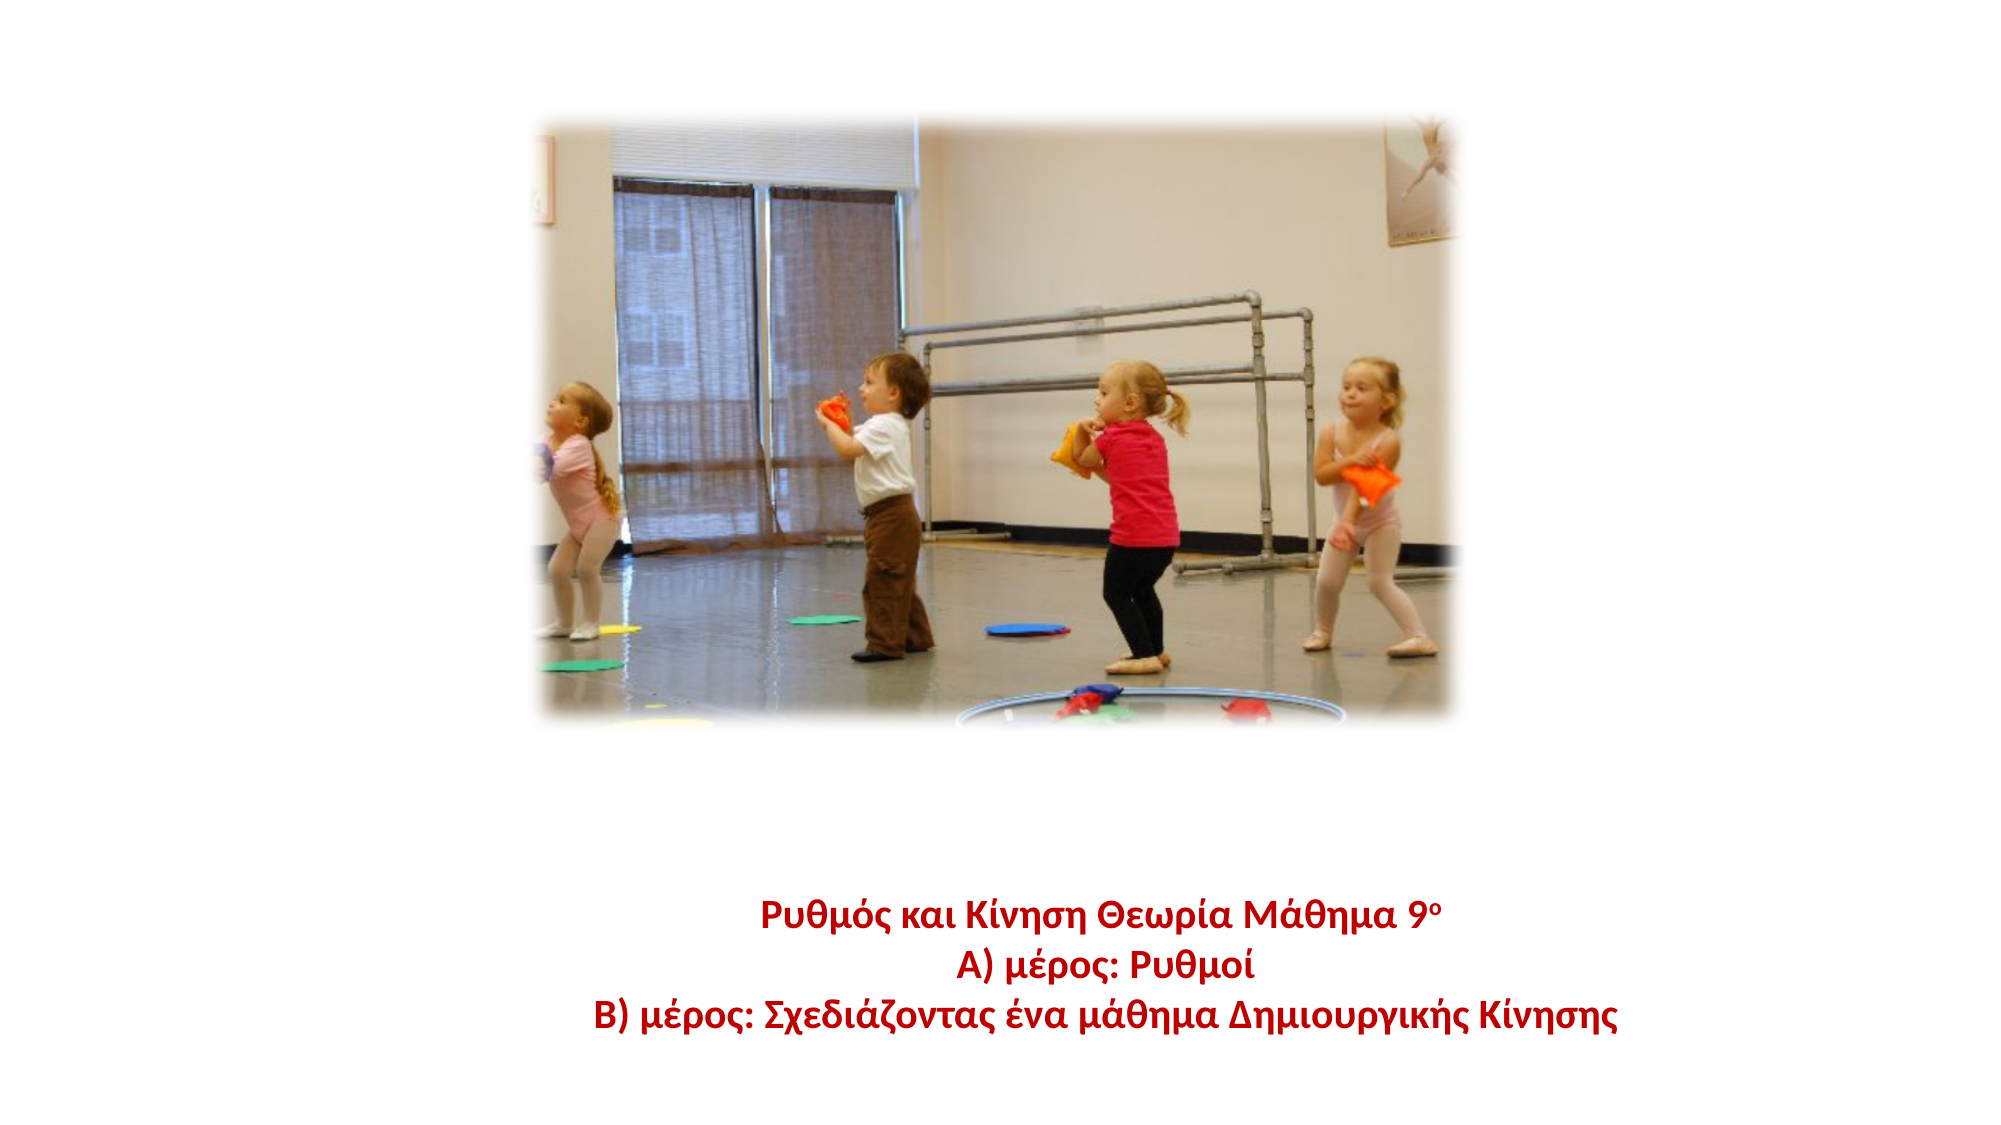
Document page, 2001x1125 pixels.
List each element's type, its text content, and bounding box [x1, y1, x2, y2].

picture [526, 107, 1468, 733]
text_box Ρυθμός και Κίνηση Θεωρία Μάθημα 9ο Α) μέρος: Ρυθμοί Β) μέρος: Σχεδιάζοντας ένα μάθημα Δημιουργικής Κίνησης [566, 878, 1645, 1044]
